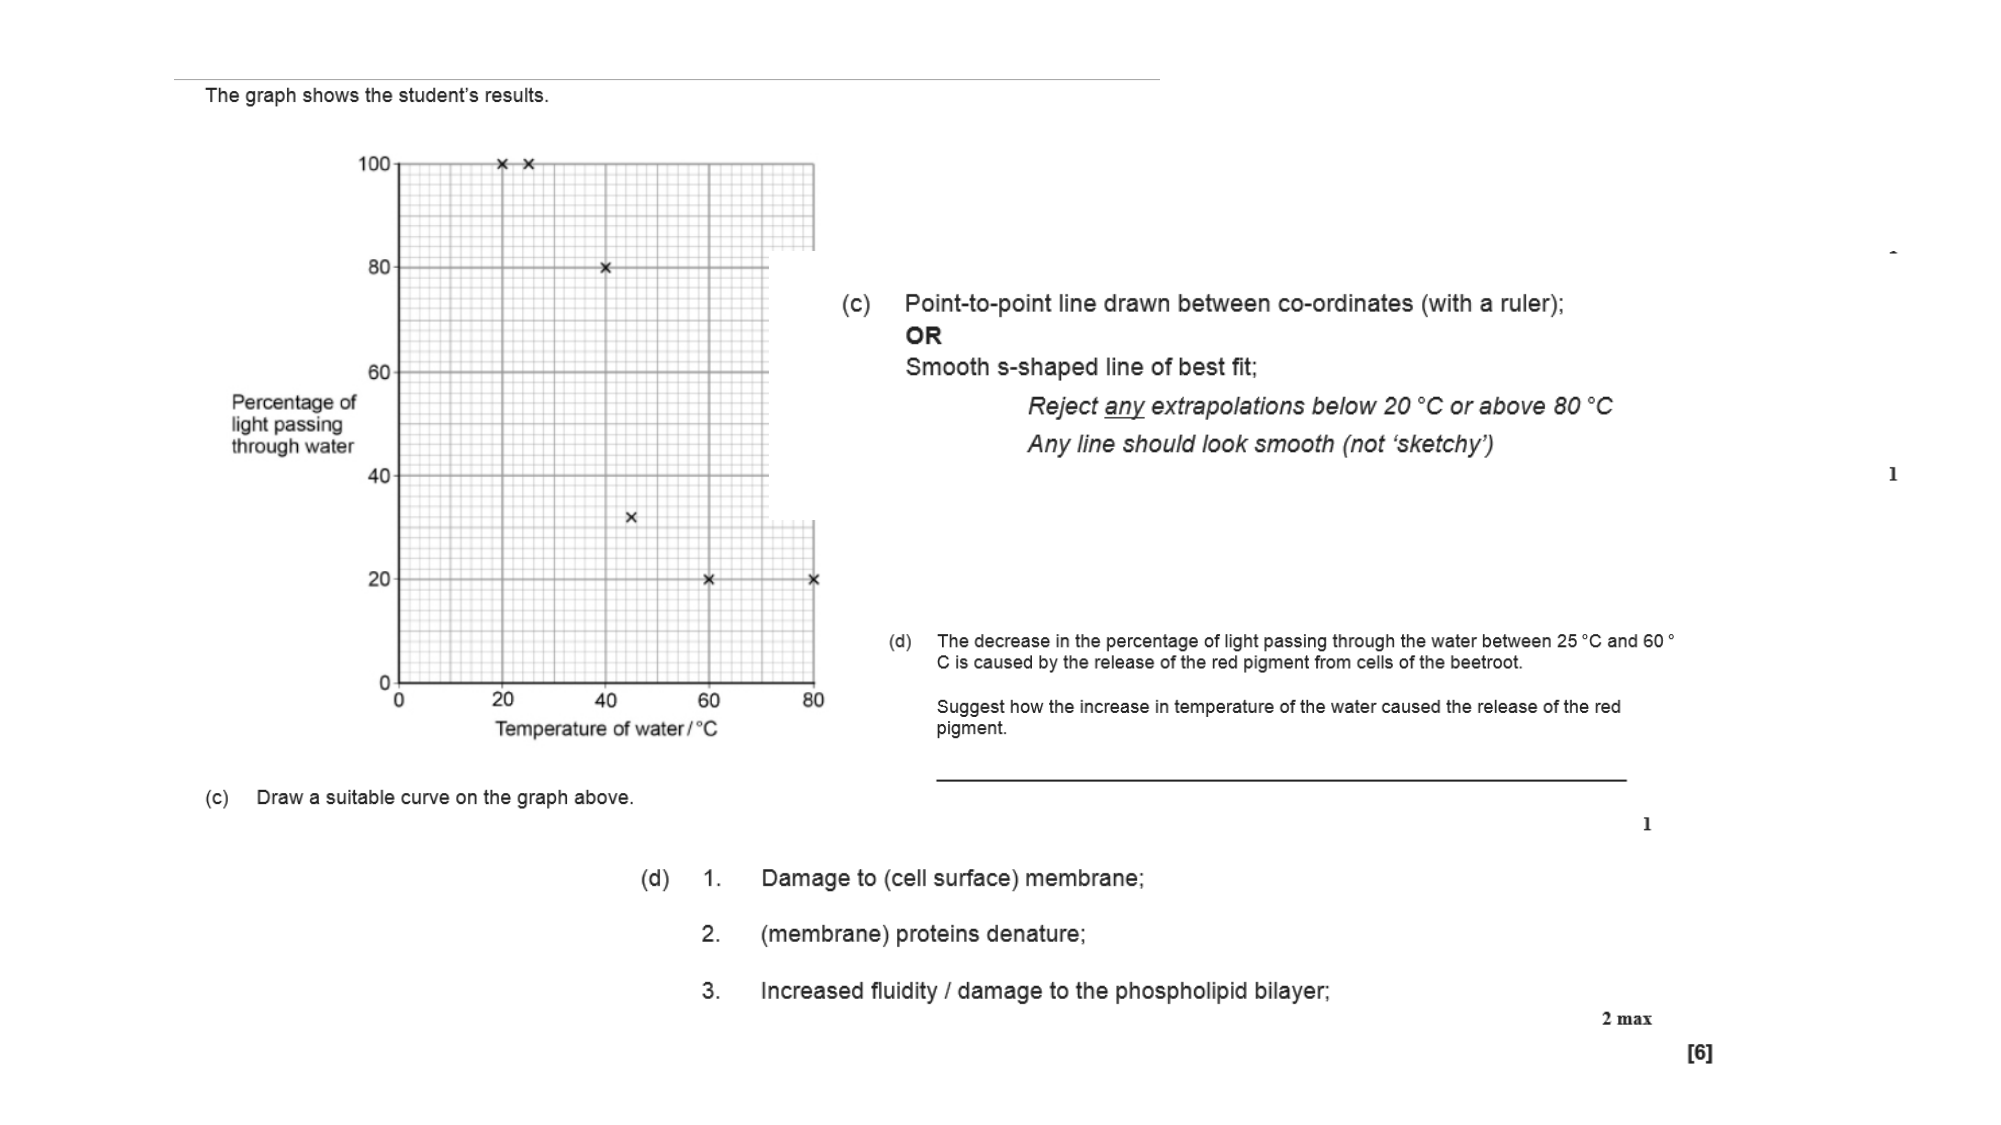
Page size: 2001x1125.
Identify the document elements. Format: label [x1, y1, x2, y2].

picture [602, 618, 1859, 1078]
picture [769, 251, 1952, 520]
list [174, 79, 1160, 847]
